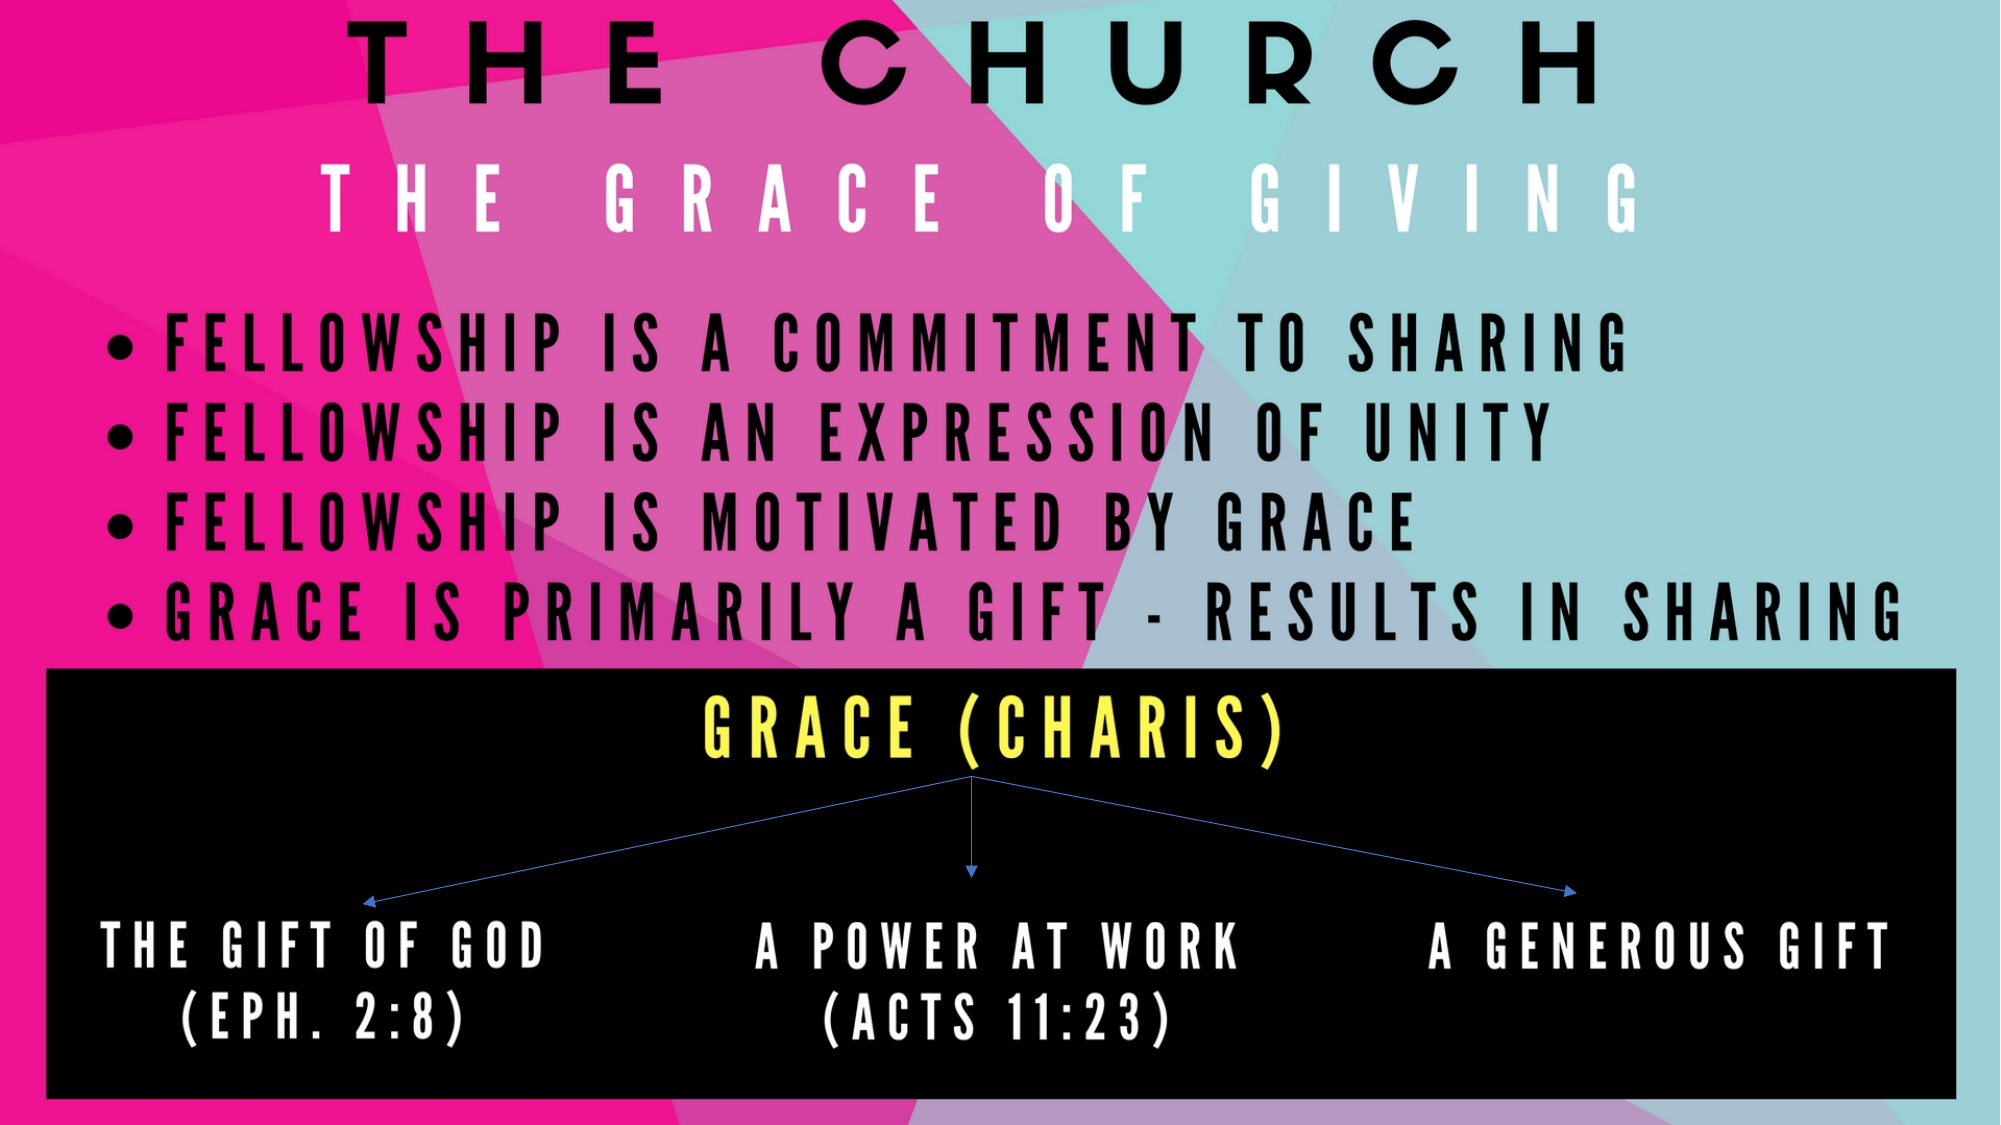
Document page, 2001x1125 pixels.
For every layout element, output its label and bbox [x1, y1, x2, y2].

picture [0, 0, 2000, 1125]
text_box [362, 776, 972, 905]
text_box [971, 776, 1578, 894]
